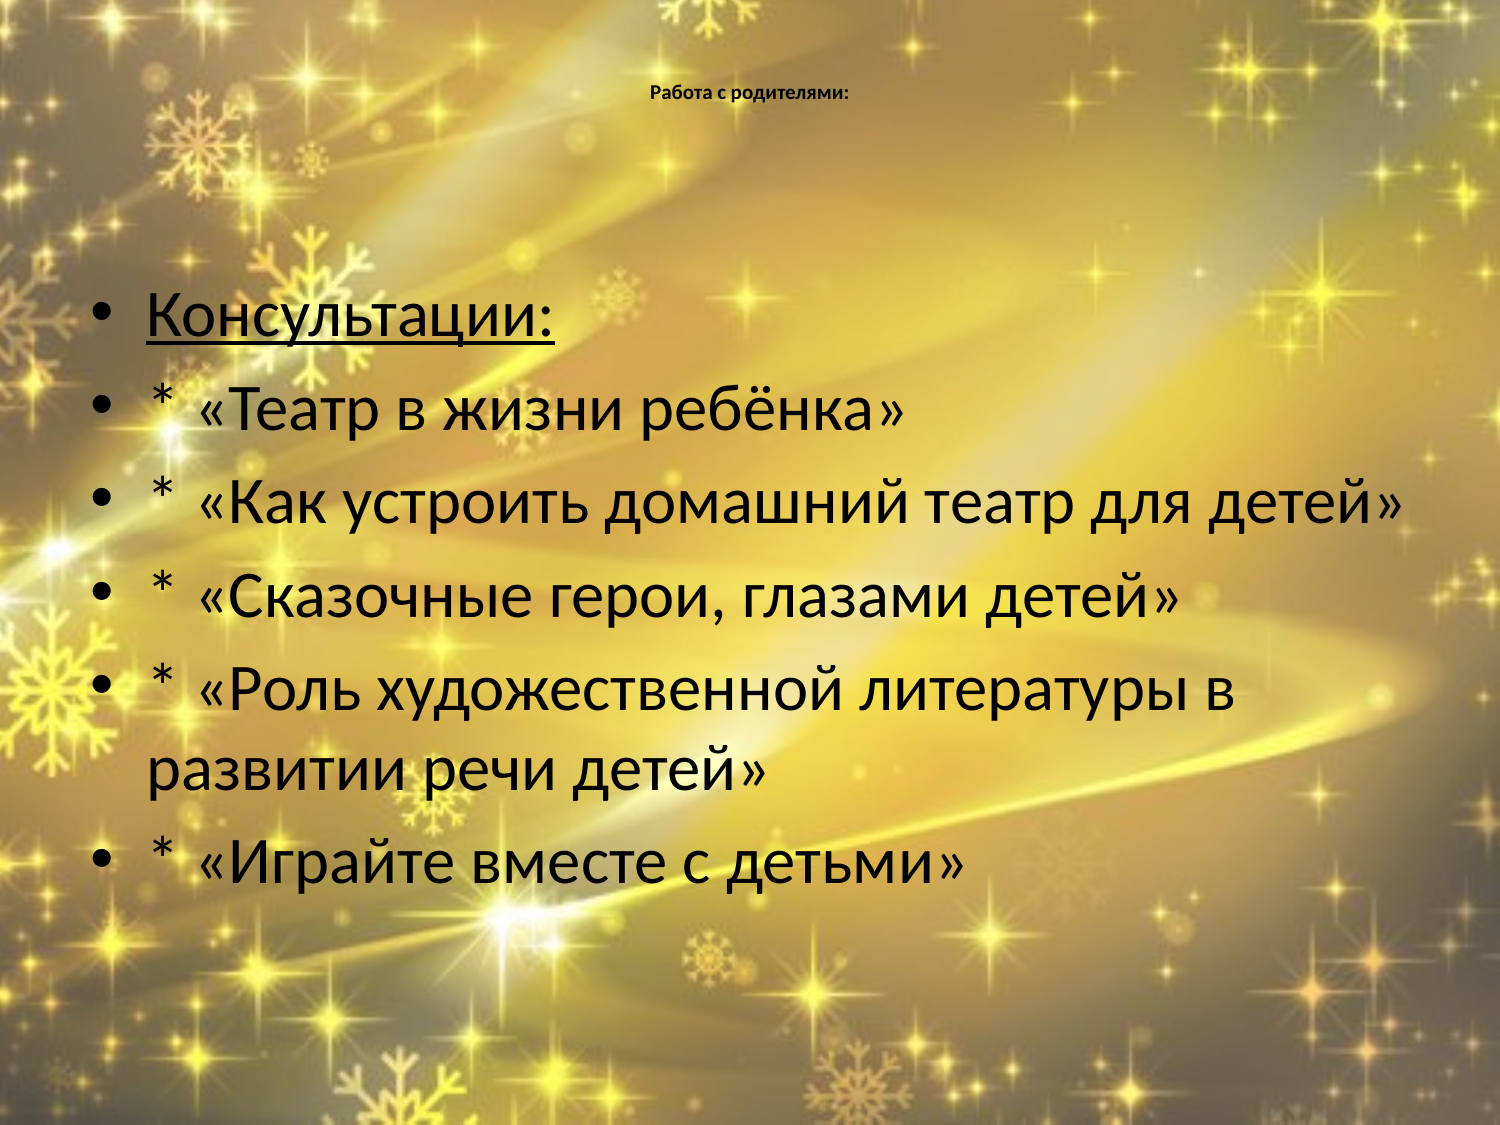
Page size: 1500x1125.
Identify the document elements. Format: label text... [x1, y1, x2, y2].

title Работа с родителями: [75, 45, 1425, 138]
list Консультации: * «Театр в жизни ребёнка» * «Как устроить домашний театр для детей» * «Сказочные герои, глазами детей» * «Роль художественной литературы в развитии речи детей» * «Играйте вместе с детьми» [75, 262, 1425, 1005]
